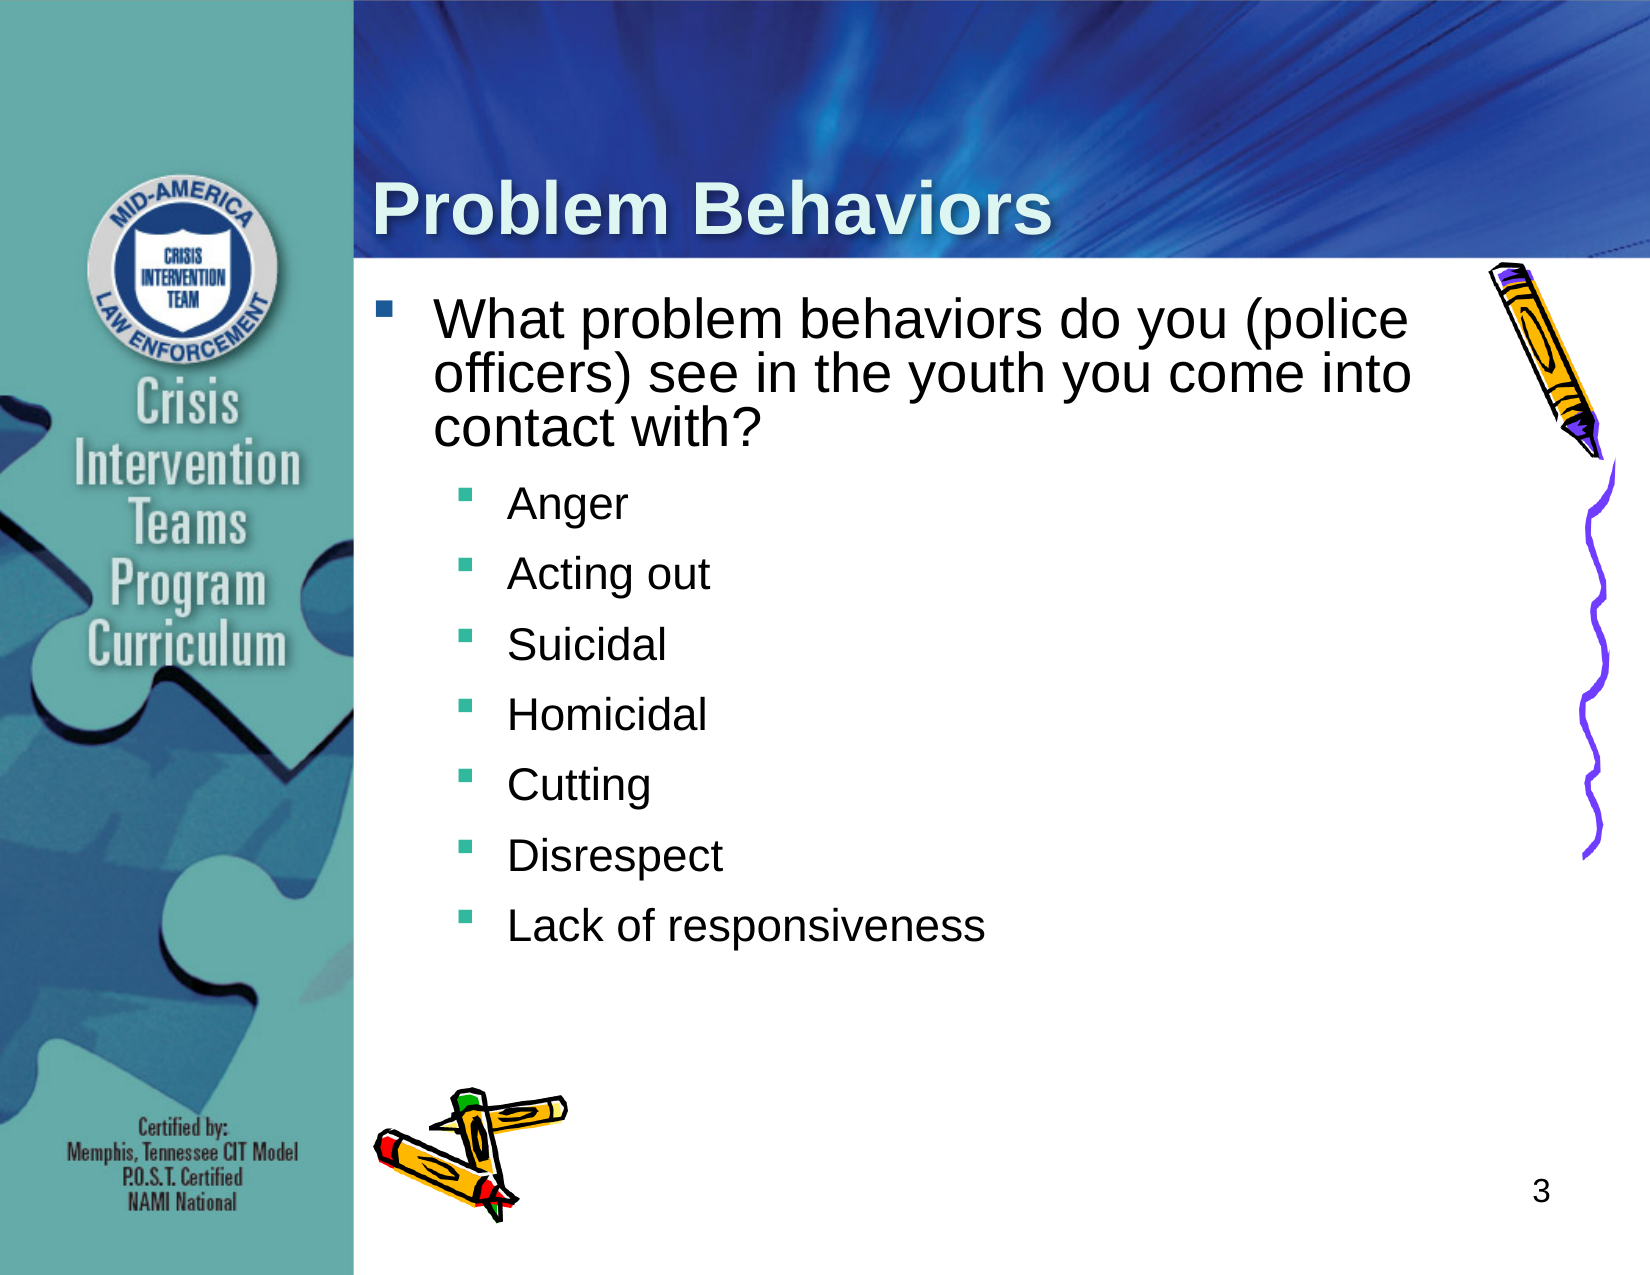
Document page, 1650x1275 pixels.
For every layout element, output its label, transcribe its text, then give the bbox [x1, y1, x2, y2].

list What problem behaviors do you (police officers) see in the youth you come into contact with? Anger Acting out Suicidal Homicidal Cutting Disrespect Lack of responsiveness [354, 286, 1602, 1230]
slide_number 3 [1182, 1160, 1568, 1250]
title Problem Behaviors [354, 151, 1618, 257]
picture [0, 0, 1650, 1275]
